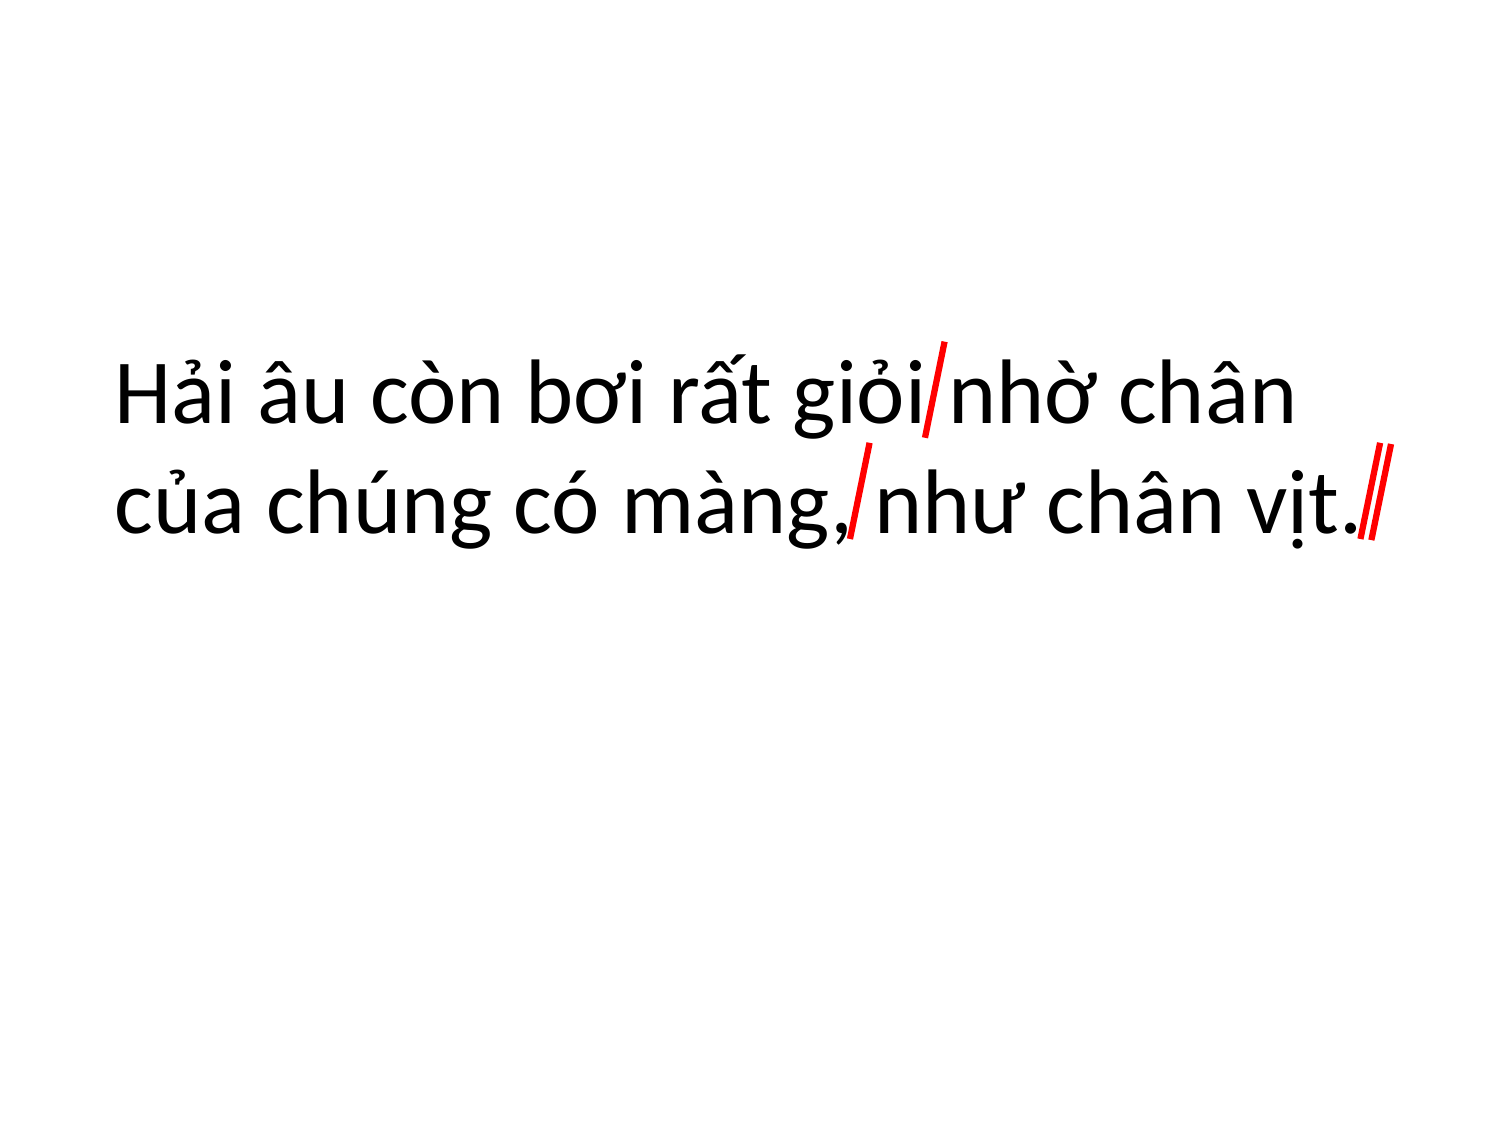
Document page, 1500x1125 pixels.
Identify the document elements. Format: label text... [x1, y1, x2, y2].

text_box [849, 442, 870, 540]
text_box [1360, 442, 1372, 540]
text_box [924, 341, 945, 439]
text_box Hải âu còn bơi rất giỏi nhờ chân của chúng có màng, như chân vịt. [100, 324, 1381, 560]
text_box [1371, 443, 1392, 541]
